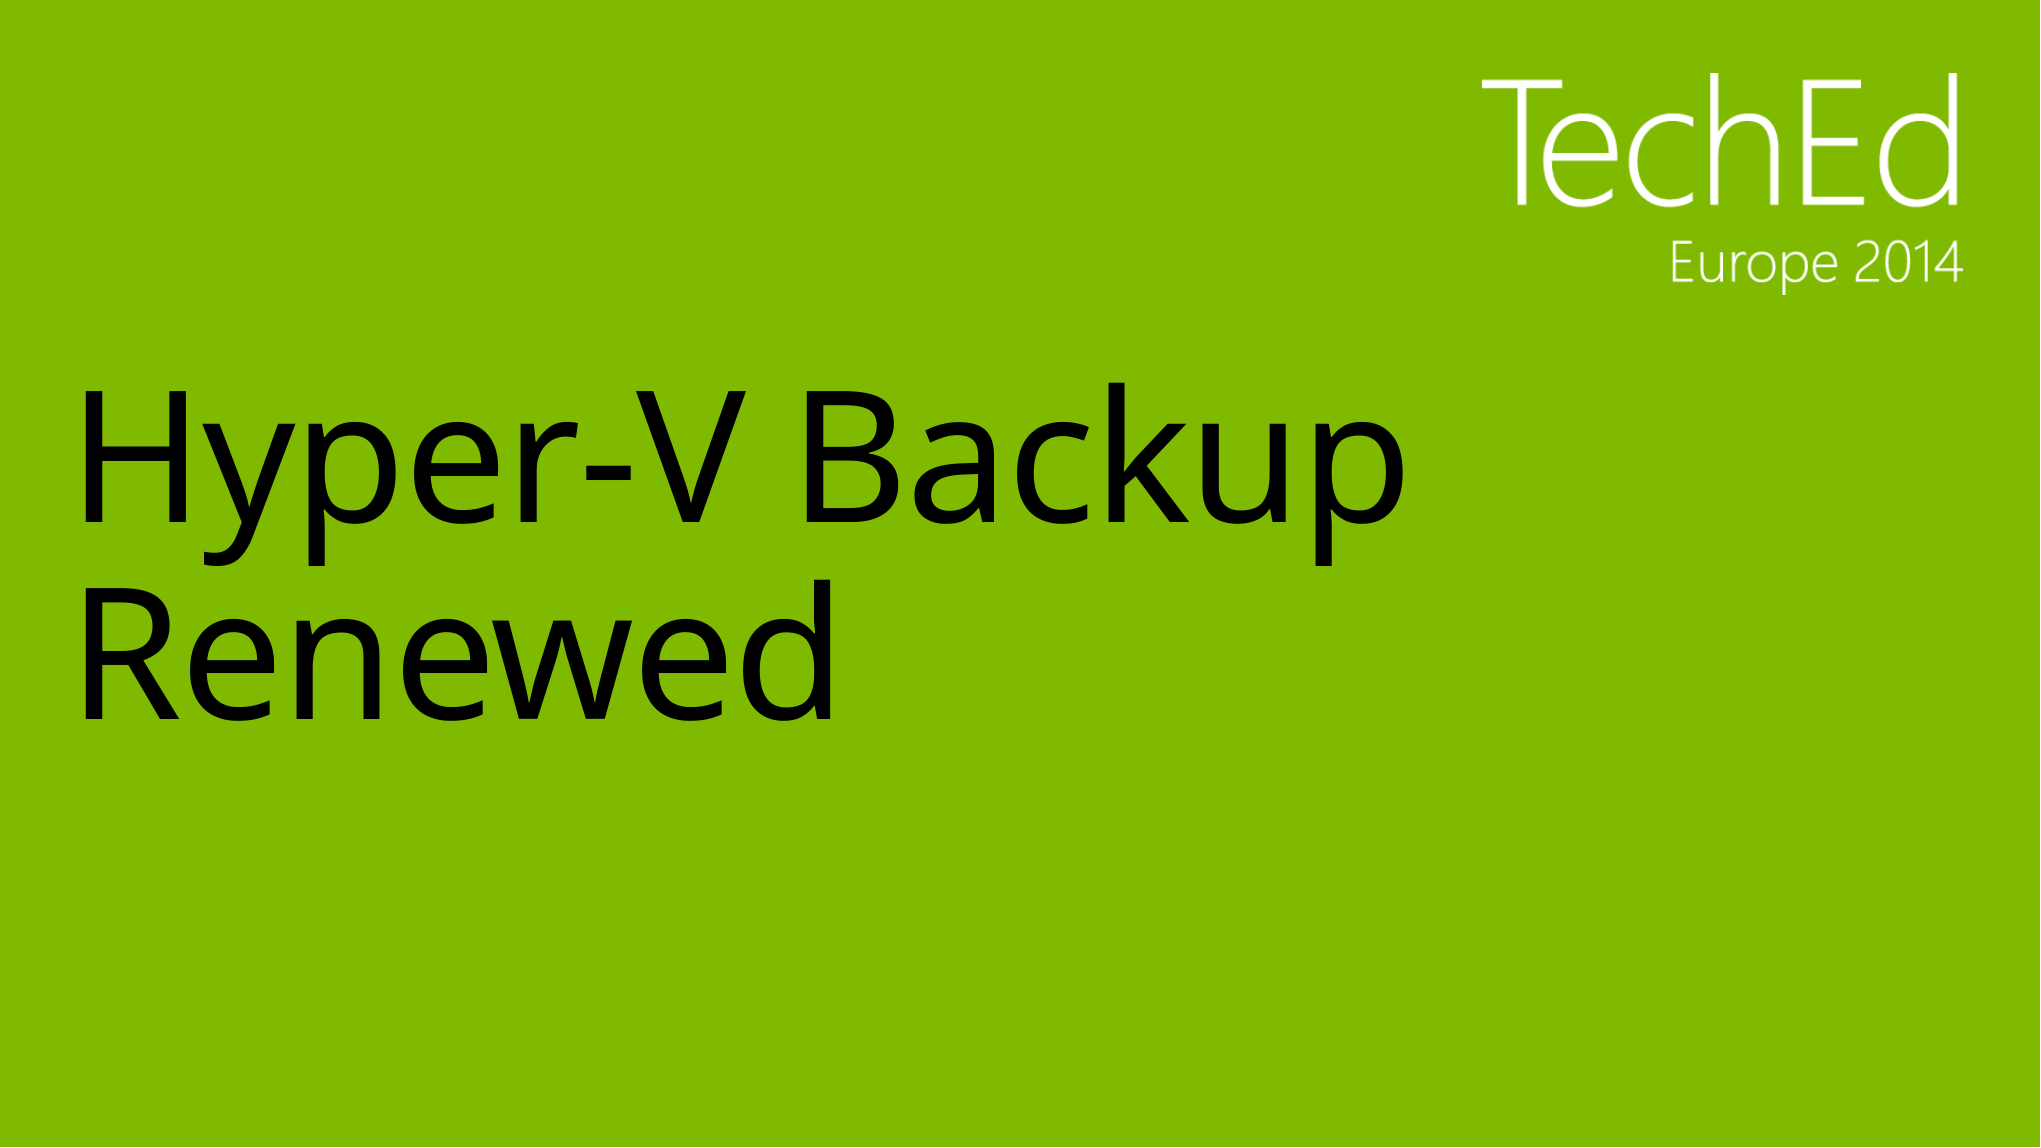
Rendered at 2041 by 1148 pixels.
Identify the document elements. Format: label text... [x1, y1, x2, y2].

picture [1482, 73, 1963, 295]
title Hyper-V Backup Renewed [45, 348, 1996, 650]
